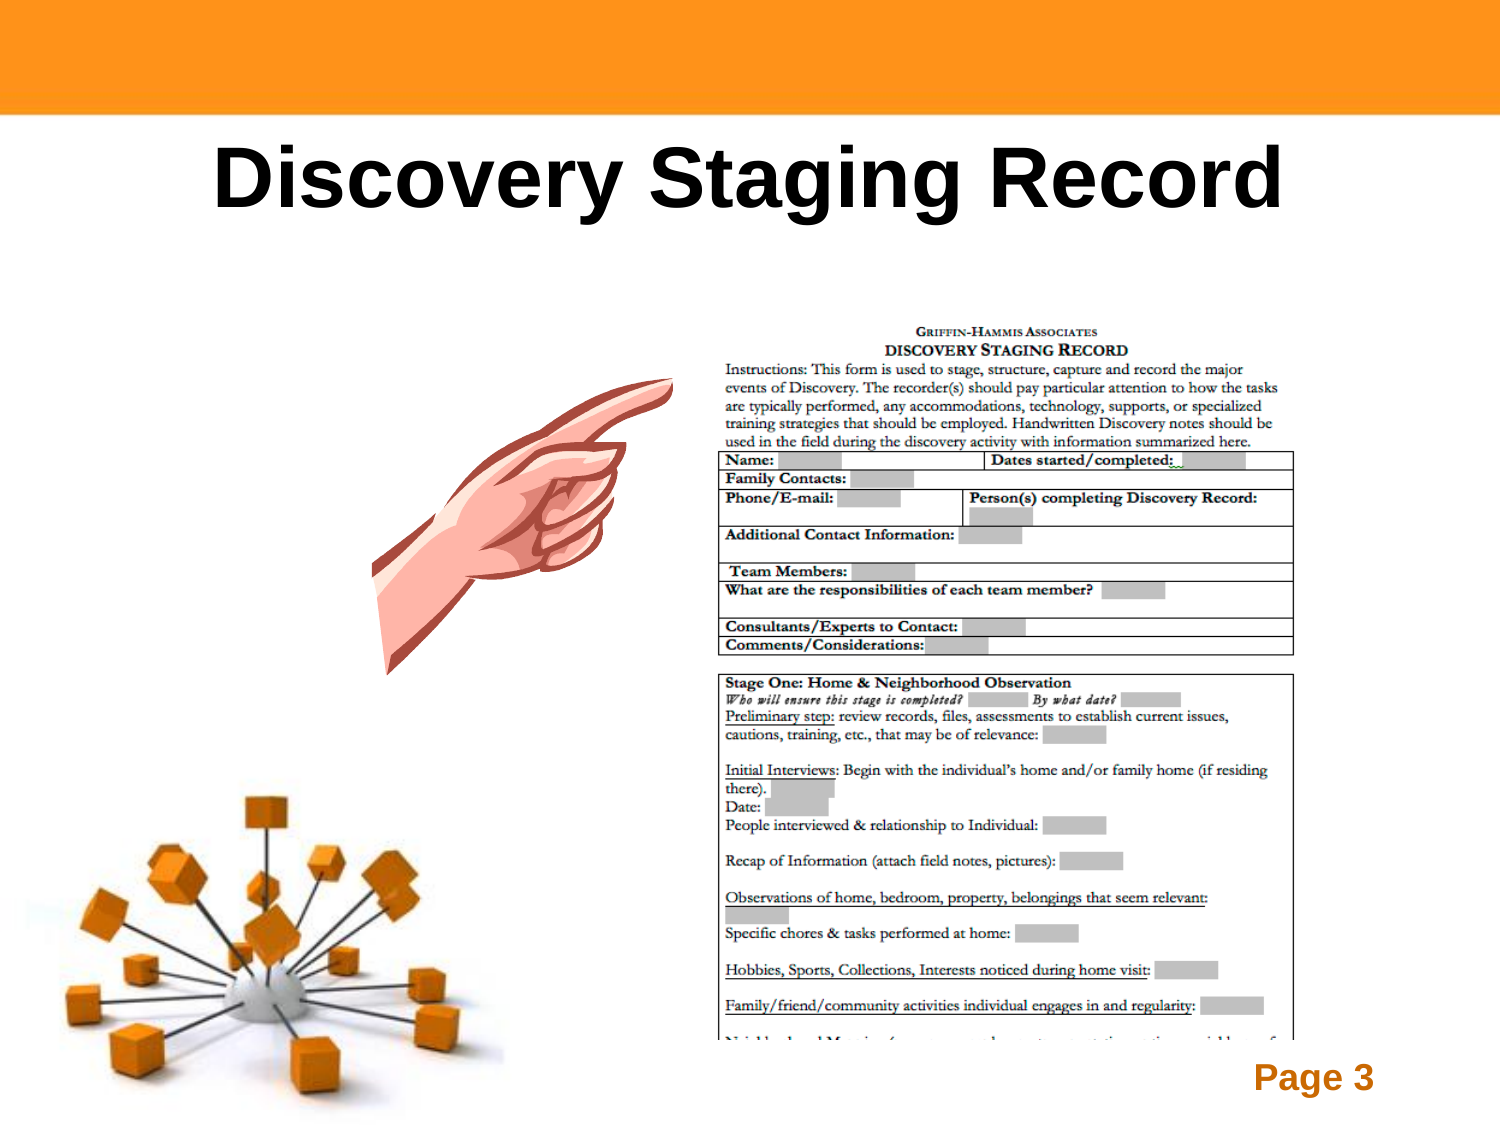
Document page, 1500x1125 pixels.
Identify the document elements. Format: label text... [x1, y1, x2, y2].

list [648, 268, 1366, 1040]
title Discovery Staging Record [75, 113, 1425, 233]
picture [0, 0, 1500, 1125]
